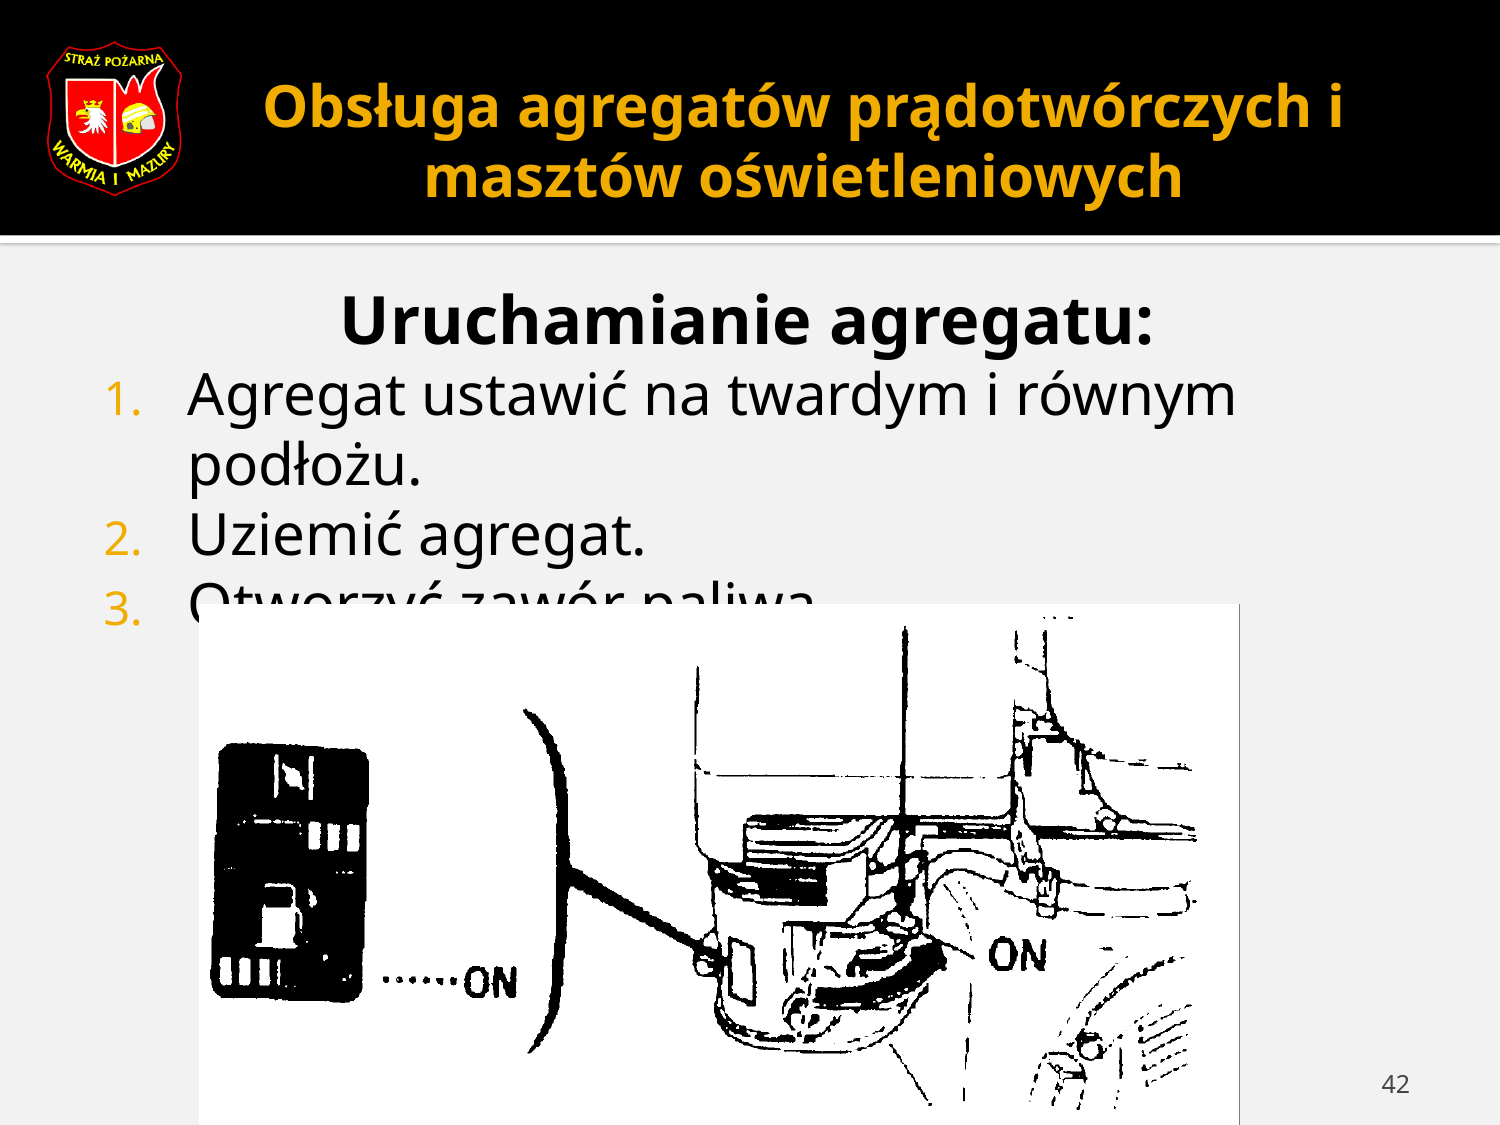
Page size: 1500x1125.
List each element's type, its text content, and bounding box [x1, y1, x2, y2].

slide_number 42 [1244, 1024, 1425, 1103]
list Uruchamianie agregatu: Agregat ustawić na twardym i równym podłożu. Uziemić agregat. Otworzyć zawór paliwa. [75, 262, 1407, 1055]
picture [46, 41, 182, 196]
title Obsługa agregatów prądotwórczych i masztów oświetleniowych [175, 45, 1425, 233]
picture [199, 604, 1240, 1125]
